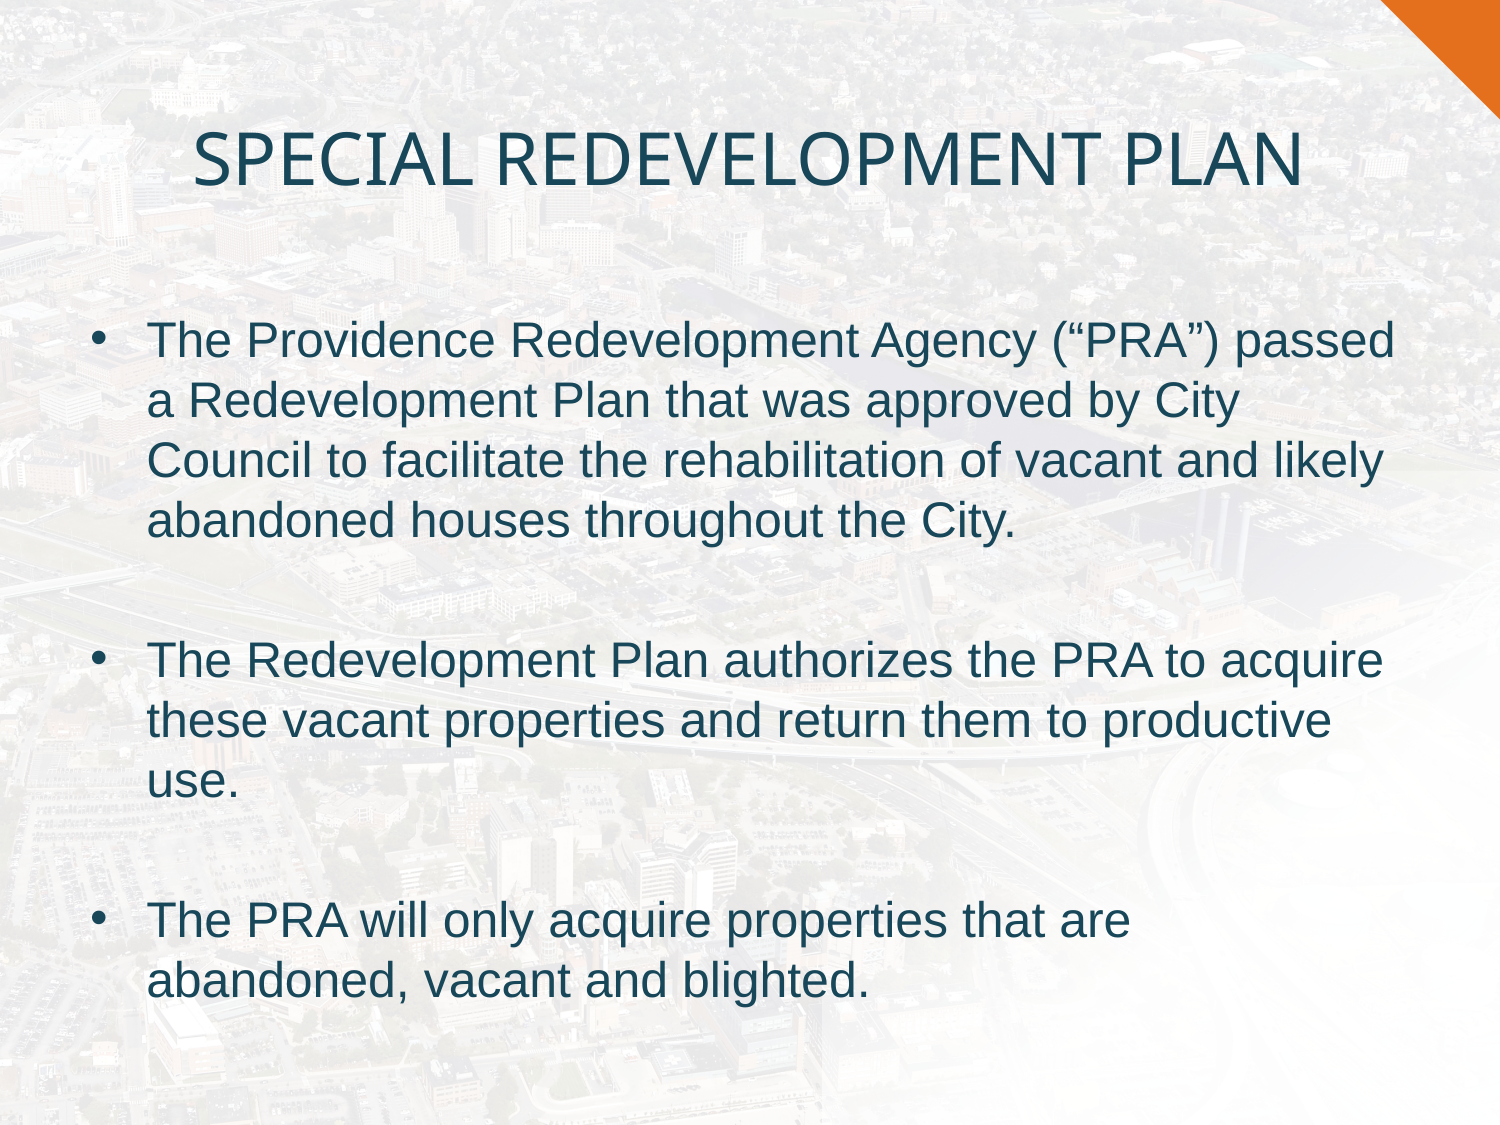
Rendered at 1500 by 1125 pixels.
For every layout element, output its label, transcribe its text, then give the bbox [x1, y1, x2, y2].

title SPECIAL REDEVELOPMENT PLAN [174, 62, 1325, 250]
picture [0, 0, 1500, 1125]
list The Providence Redevelopment Agency (“PRA”) passed a Redevelopment Plan that was approved by City Council to facilitate the rehabilitation of vacant and likely abandoned houses throughout the City. The Redevelopment Plan authorizes the PRA to acquire these vacant properties and return them to productive use. The PRA will only acquire properties that are abandoned, vacant and blighted. [75, 299, 1425, 1043]
